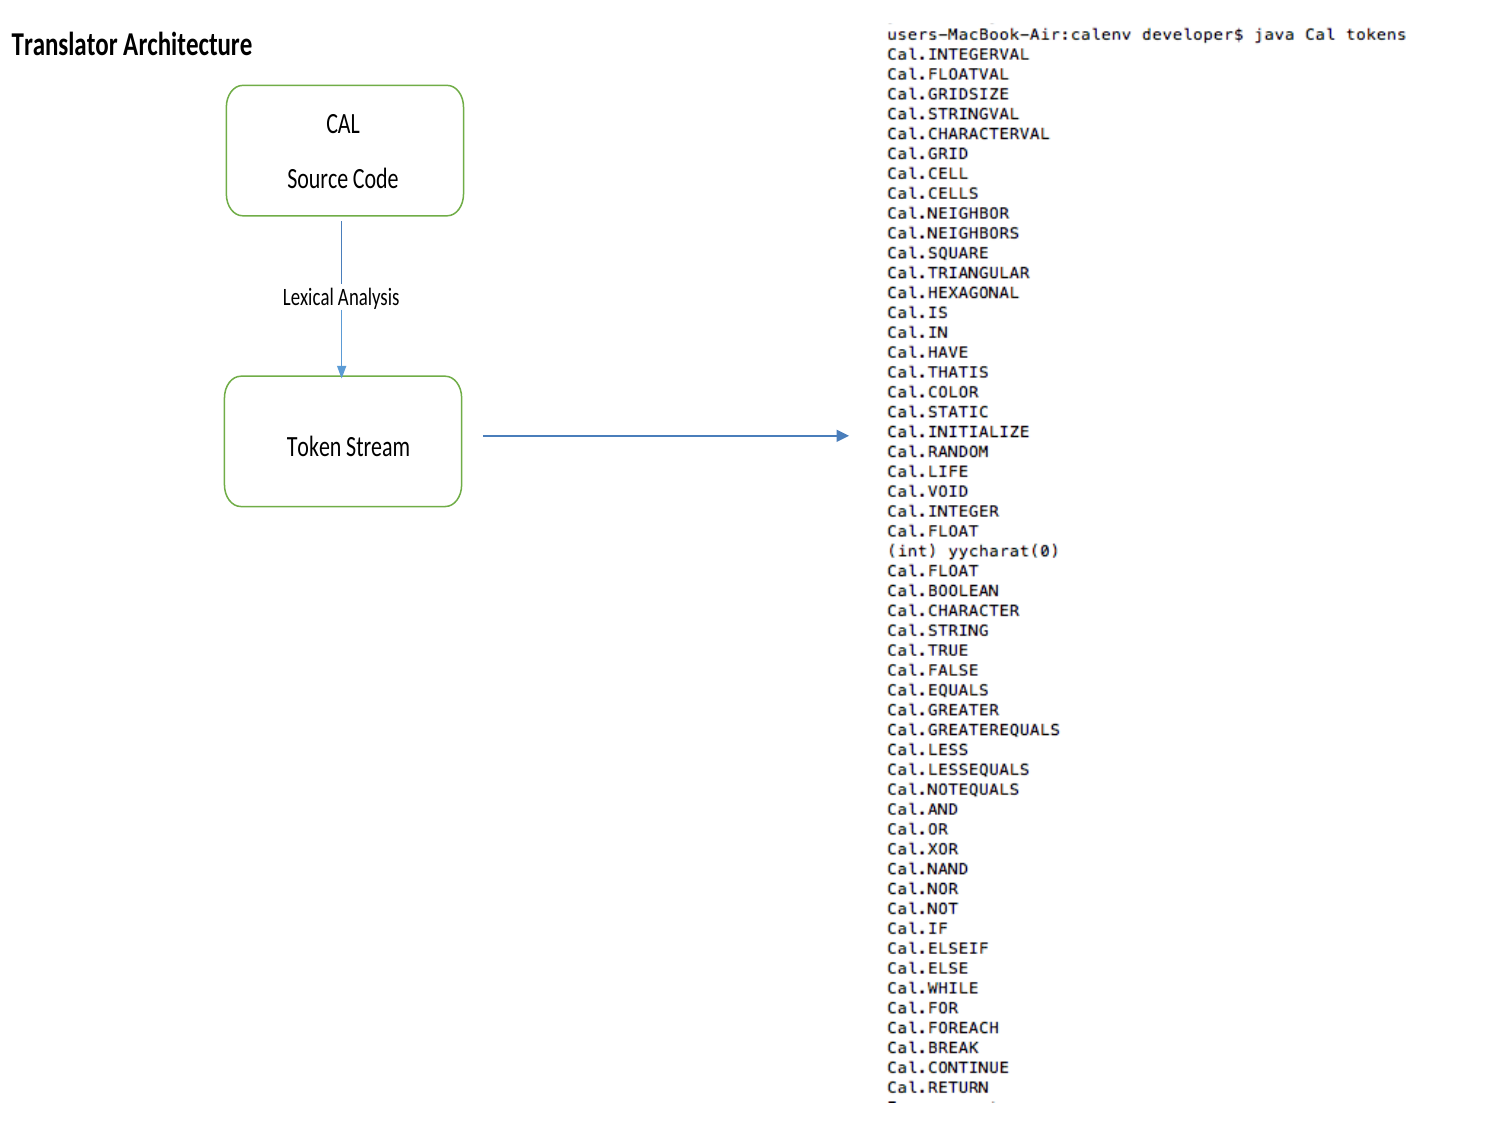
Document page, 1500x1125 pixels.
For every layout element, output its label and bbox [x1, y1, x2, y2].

picture [883, 23, 1416, 1103]
picture [11, 23, 744, 511]
